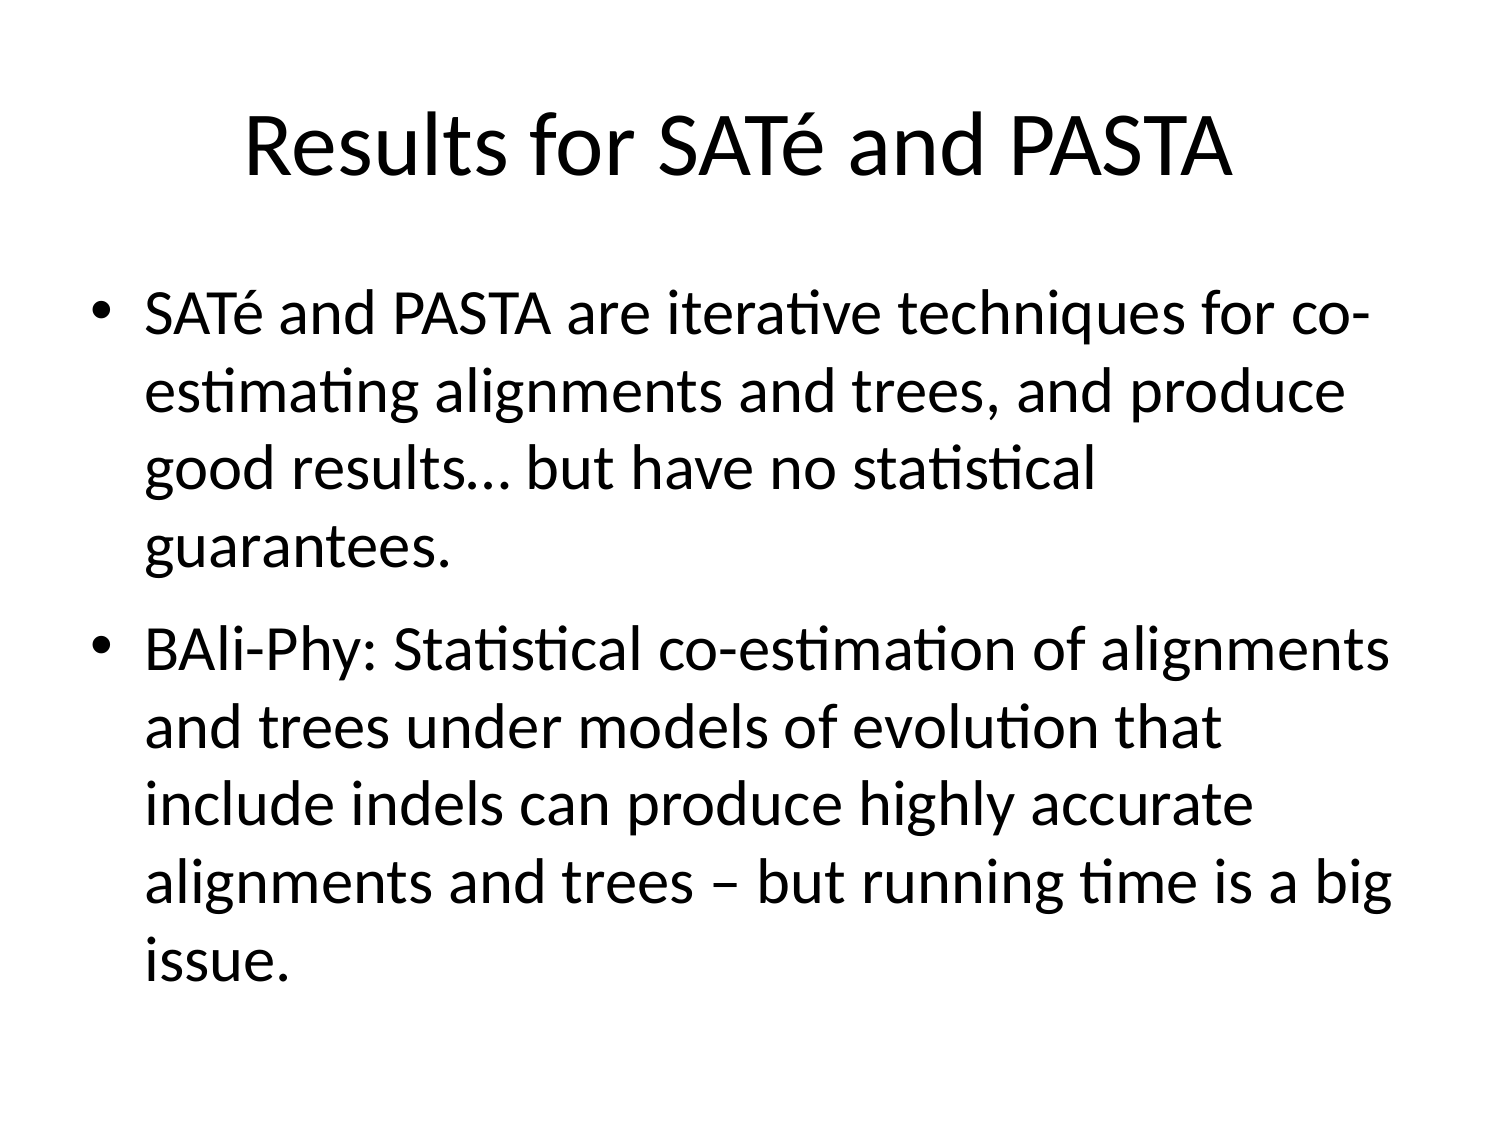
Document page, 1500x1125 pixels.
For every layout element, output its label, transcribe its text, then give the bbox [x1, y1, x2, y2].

title Results for SATé and PASTA [75, 45, 1425, 233]
list SATé and PASTA are iterative techniques for co-estimating alignments and trees, and produce good results… but have no statistical guarantees. BAli-Phy: Statistical co-estimation of alignments and trees under models of evolution that include indels can produce highly accurate alignments and trees – but running time is a big issue. [75, 262, 1425, 1005]
